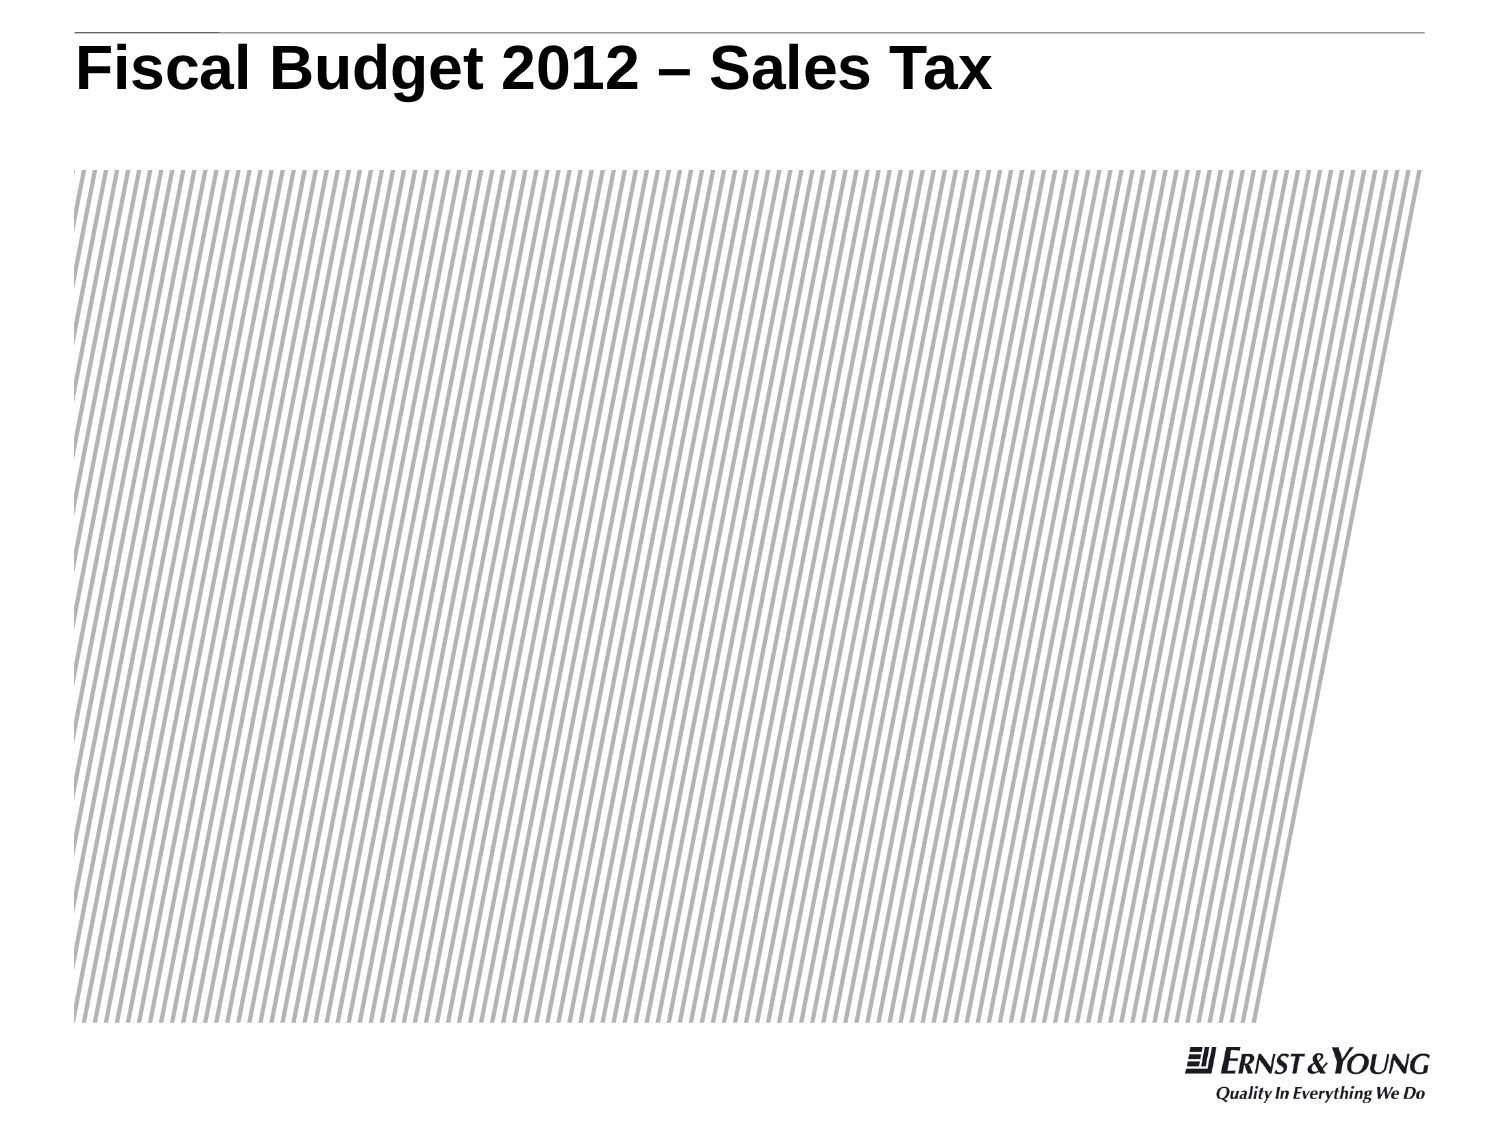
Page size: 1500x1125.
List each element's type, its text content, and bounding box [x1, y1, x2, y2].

title Fiscal Budget 2012 – Sales Tax [74, 32, 1426, 175]
picture [74, 175, 1425, 1023]
picture [1185, 1047, 1430, 1103]
